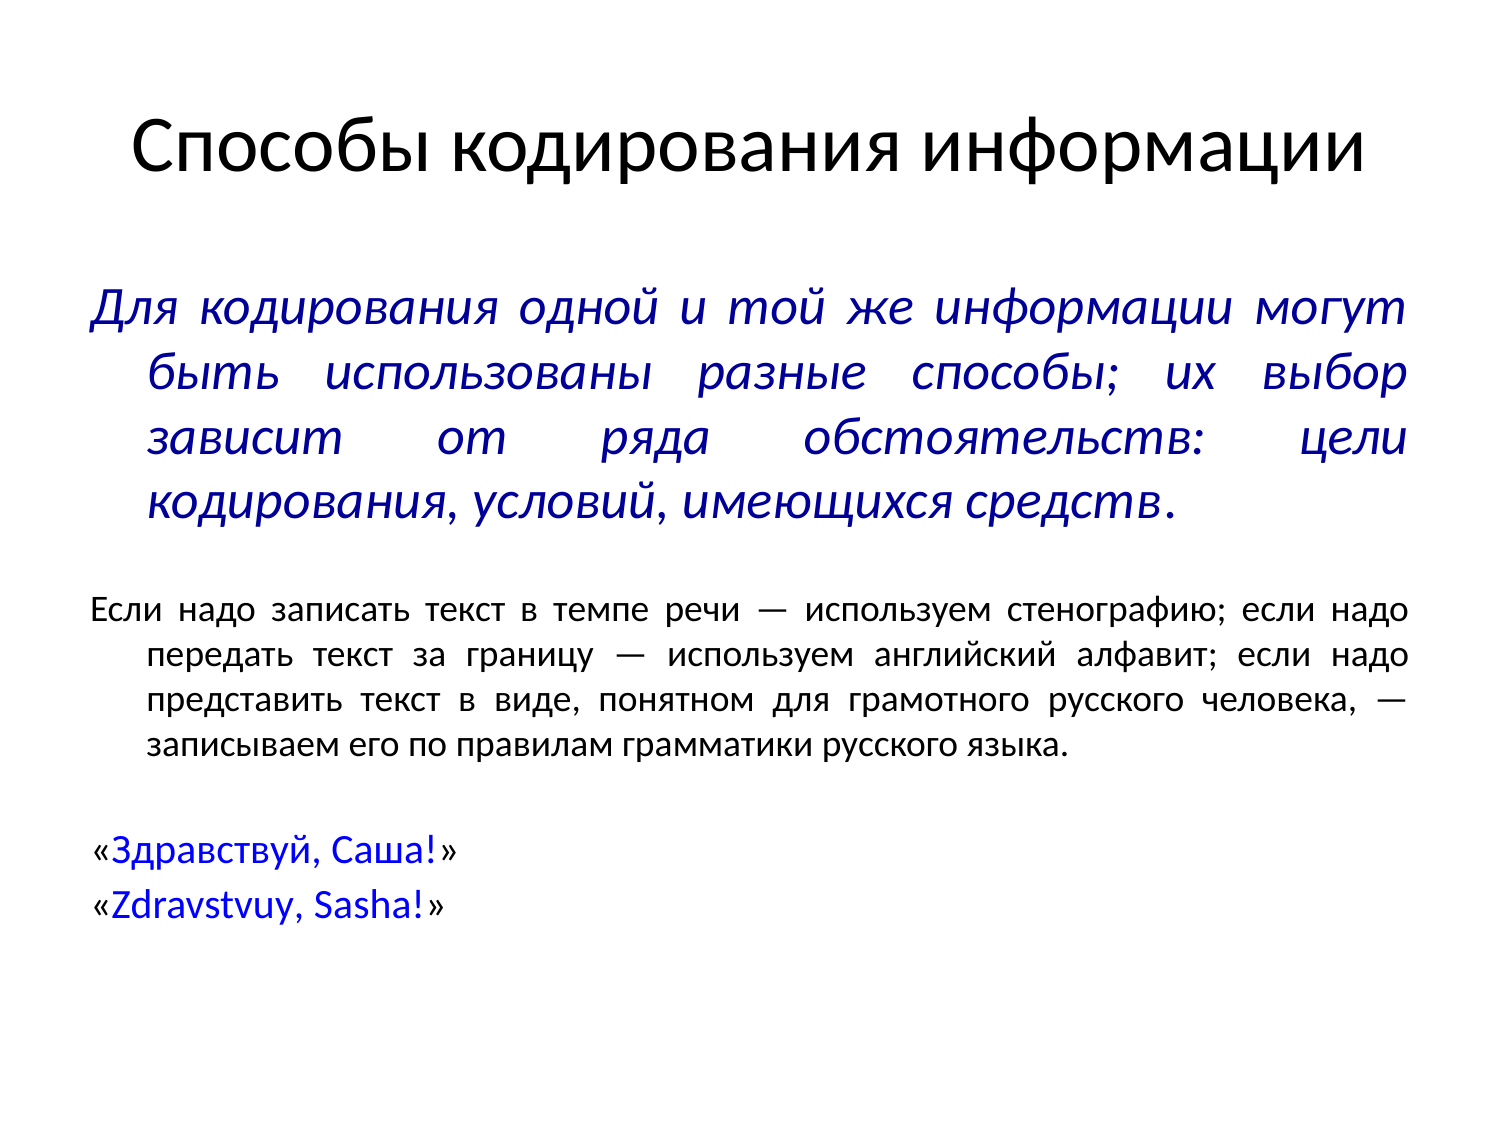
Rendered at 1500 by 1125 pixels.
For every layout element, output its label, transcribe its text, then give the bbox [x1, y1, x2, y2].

title Способы кодирования информации [75, 45, 1425, 233]
list Для кодирования одной и той же информации могут быть использованы разные способы; их выбор зависит от ряда обстоятельств: цели кодирования, условий, имеющихся средств. Если надо записать текст в темпе речи — используем стенографию; если надо передать текст за границу — используем английский алфавит; если надо представить текст в виде, понятном для грамотного русского человека, — записываем его по правилам грамматики русского языка. «Здравствуй, Саша!» «Zdravstvuy, Sasha!» [75, 262, 1425, 1005]
